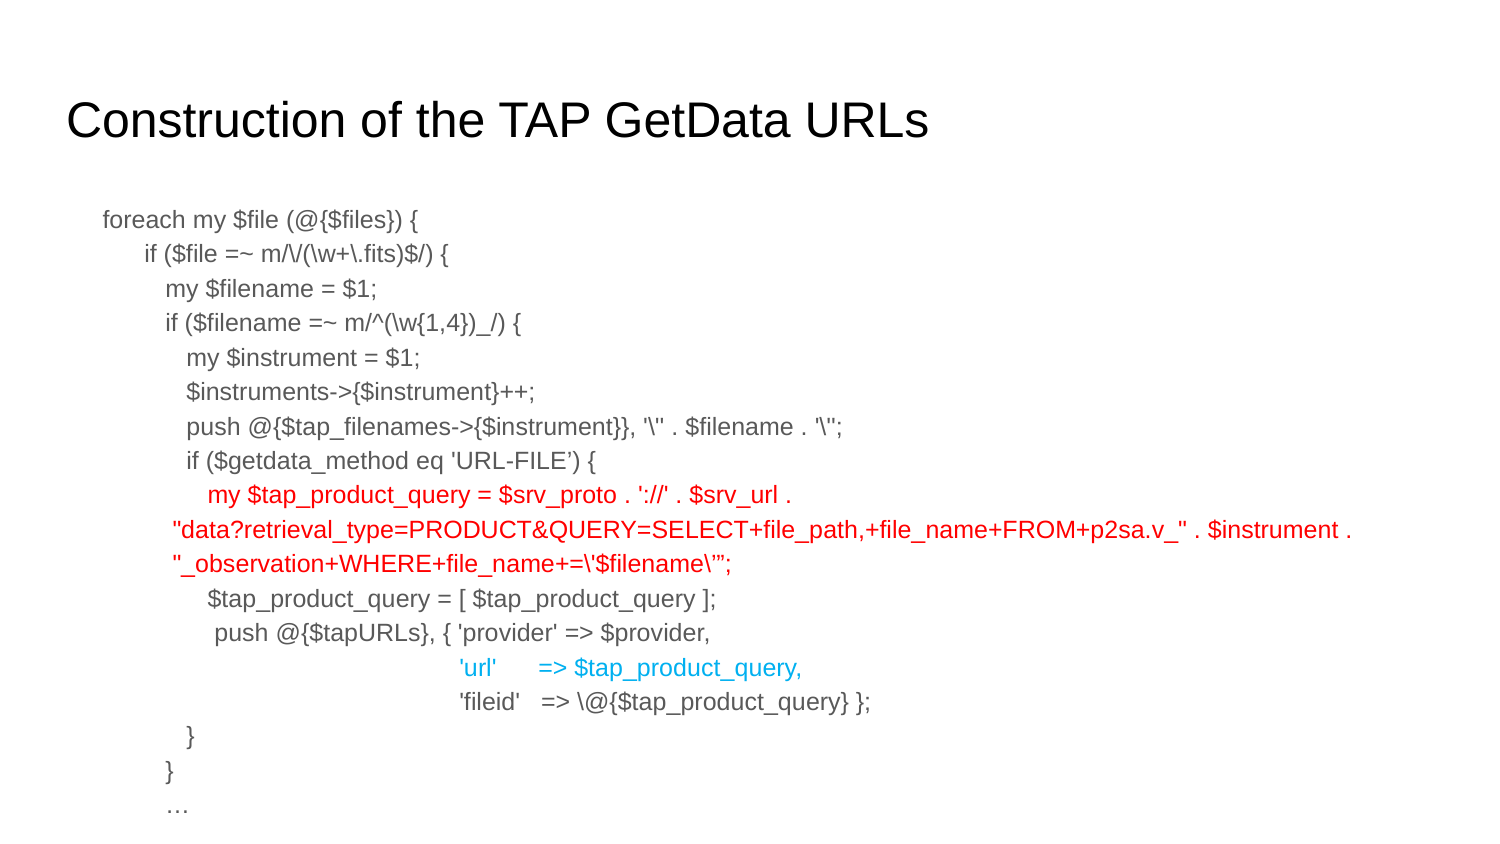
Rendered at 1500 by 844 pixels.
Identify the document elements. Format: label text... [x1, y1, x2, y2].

list foreach my $file (@{$files}) { if ($file =~ m/\/(\w+\.fits)$/) { my $filename = $1; if ($filename =~ m/^(\w{1,4})_/) { my $instrument = $1; $instruments->{$instrument}++; push @{$tap_filenames->{$instrument}}, '\'' . $filename . '\''; if ($getdata_method eq 'URL-FILE’) { my $tap_product_query = $srv_proto . '://' . $srv_url . "data?retrieval_type=PRODUCT&QUERY=SELECT+file_path,+file_name+FROM+p2sa.v_" . $instrument . "_observation+WHERE+file_name+=\'$filename\’”; $tap_product_query = [ $tap_product_query ]; push @{$tapURLs}, { 'provider' => $provider, 'url' => $tap_product_query, 'fileid' => \@{$tap_product_query} }; } } … [61, 184, 1385, 824]
title Construction of the TAP GetData URLs [51, 72, 1449, 167]
